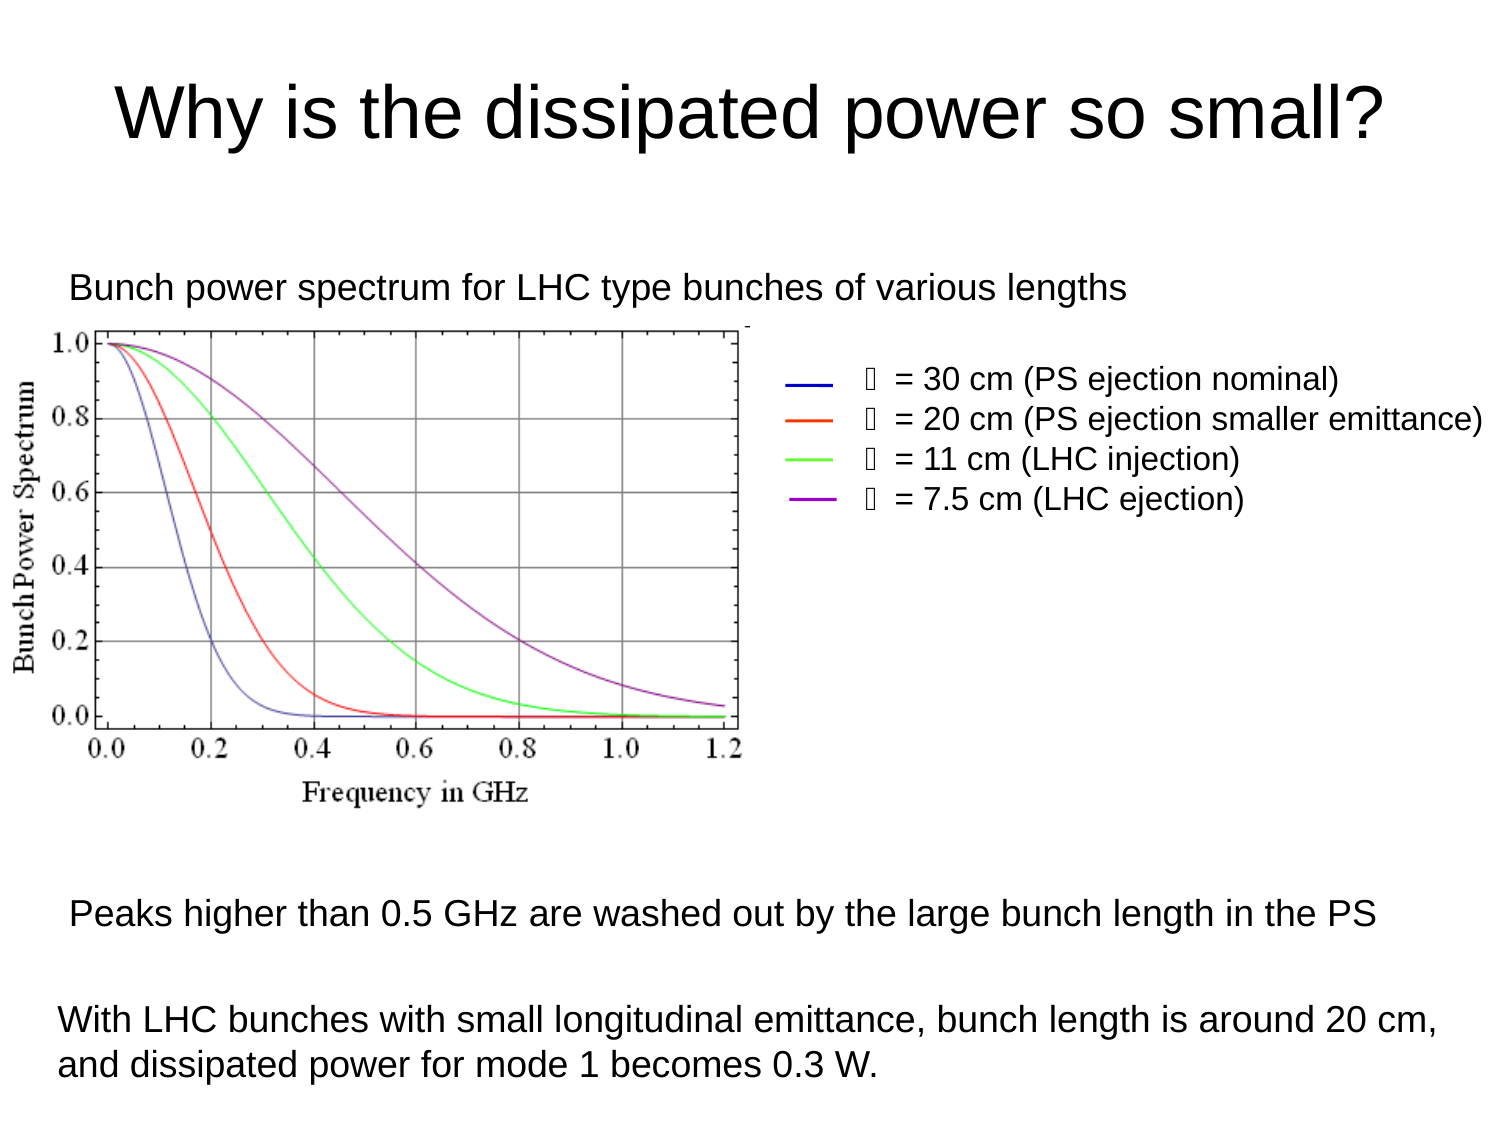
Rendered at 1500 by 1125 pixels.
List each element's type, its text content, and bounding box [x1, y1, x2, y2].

text_box Bunch power spectrum for LHC type bunches of various lengths [54, 255, 1143, 316]
text_box  = 30 cm (PS ejection nominal)  = 20 cm (PS ejection smaller emittance)  = 11 cm (LHC injection)  = 7.5 cm (LHC ejection) [850, 349, 1500, 525]
picture [12, 326, 751, 813]
title Why is the dissipated power so small? [74, 44, 1426, 173]
text_box Peaks higher than 0.5 GHz are washed out by the large bunch length in the PS [54, 881, 1393, 942]
text_box With LHC bunches with small longitudinal emittance, bunch length is around 20 cm, and dissipated power for mode 1 becomes 0.3 W. [42, 987, 1454, 1093]
